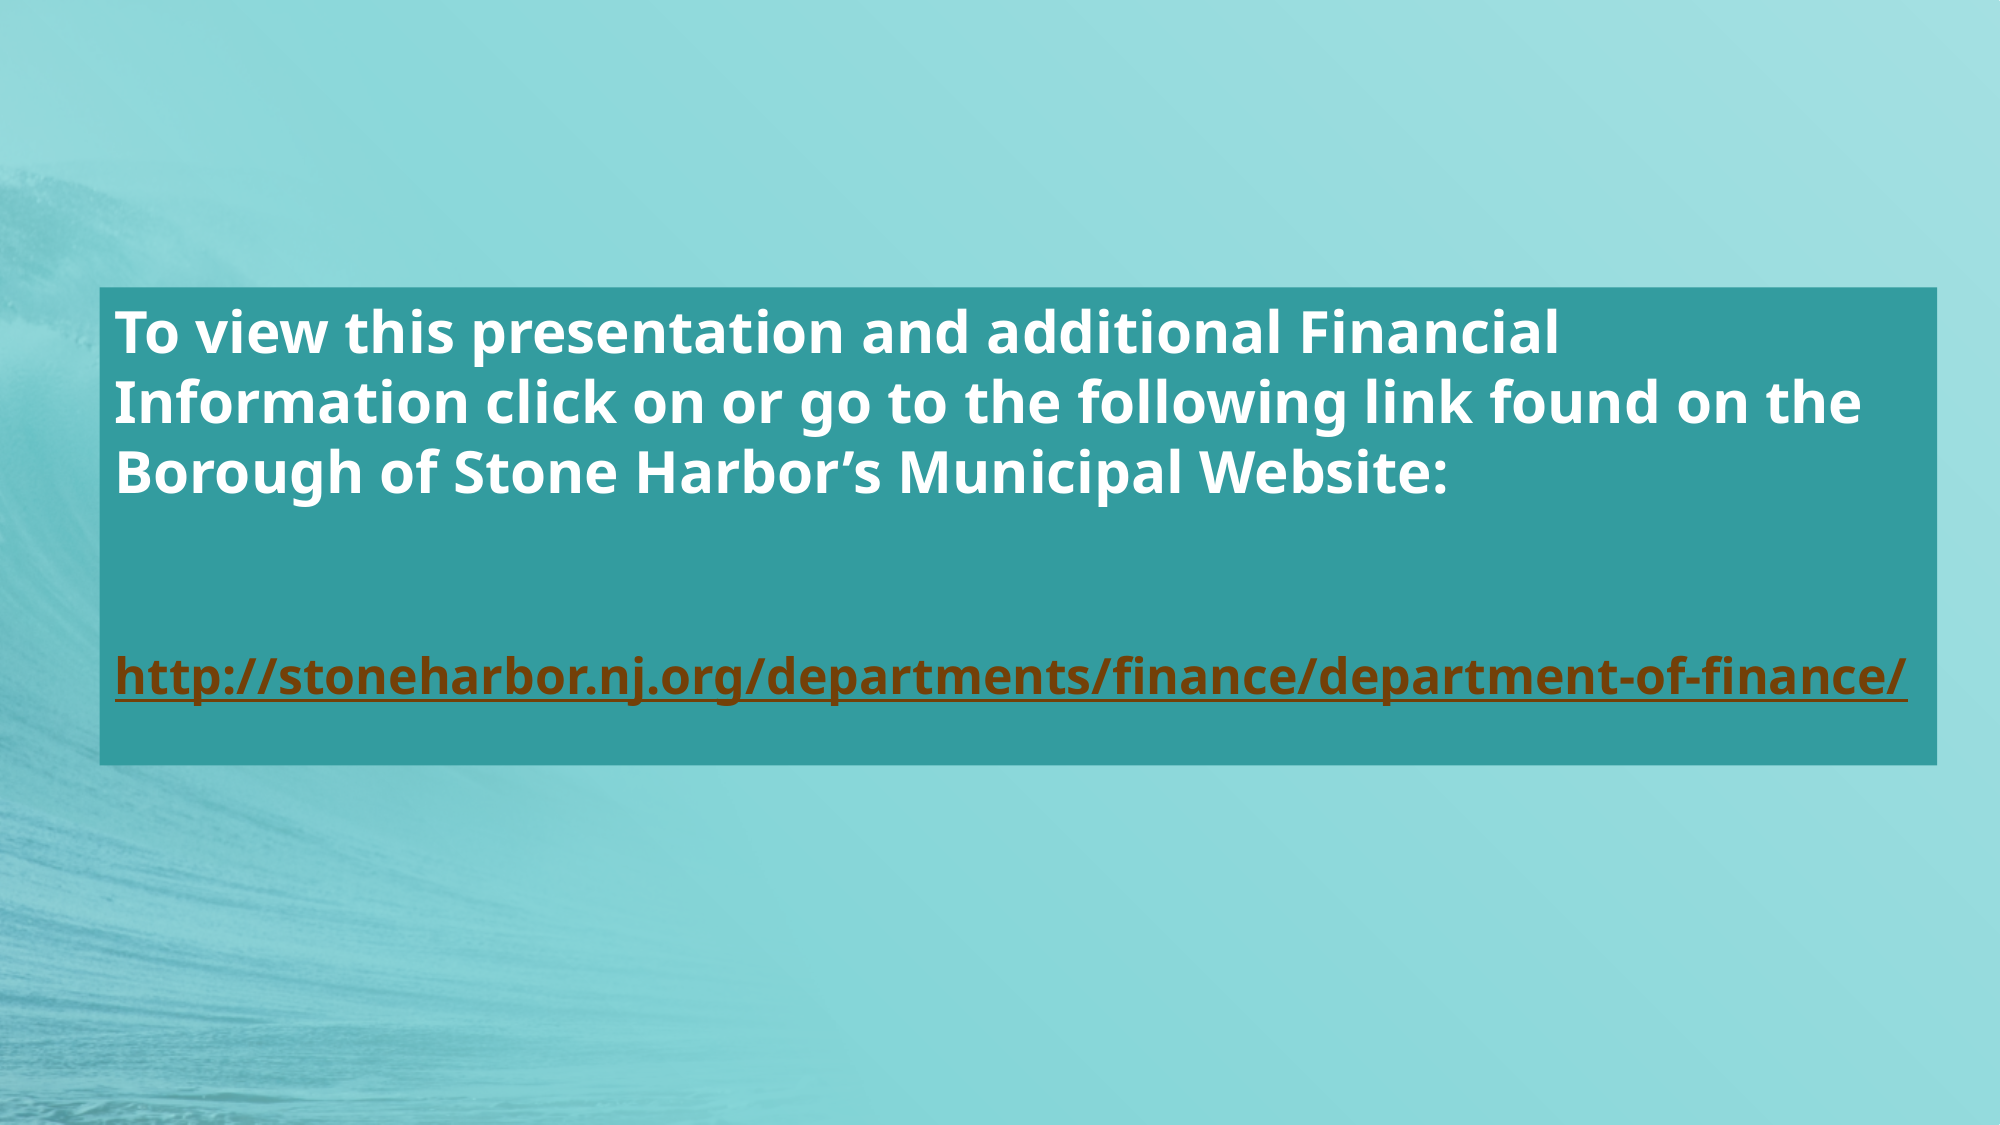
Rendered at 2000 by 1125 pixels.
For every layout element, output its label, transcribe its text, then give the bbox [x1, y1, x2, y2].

text_box To view this presentation and additional Financial Information click on or go to the following link found on the Borough of Stone Harbor’s Municipal Website: http://stoneharbor.nj.org/departments/finance/department-of-finance/ [99, 287, 1938, 766]
picture [0, 0, 2000, 1125]
